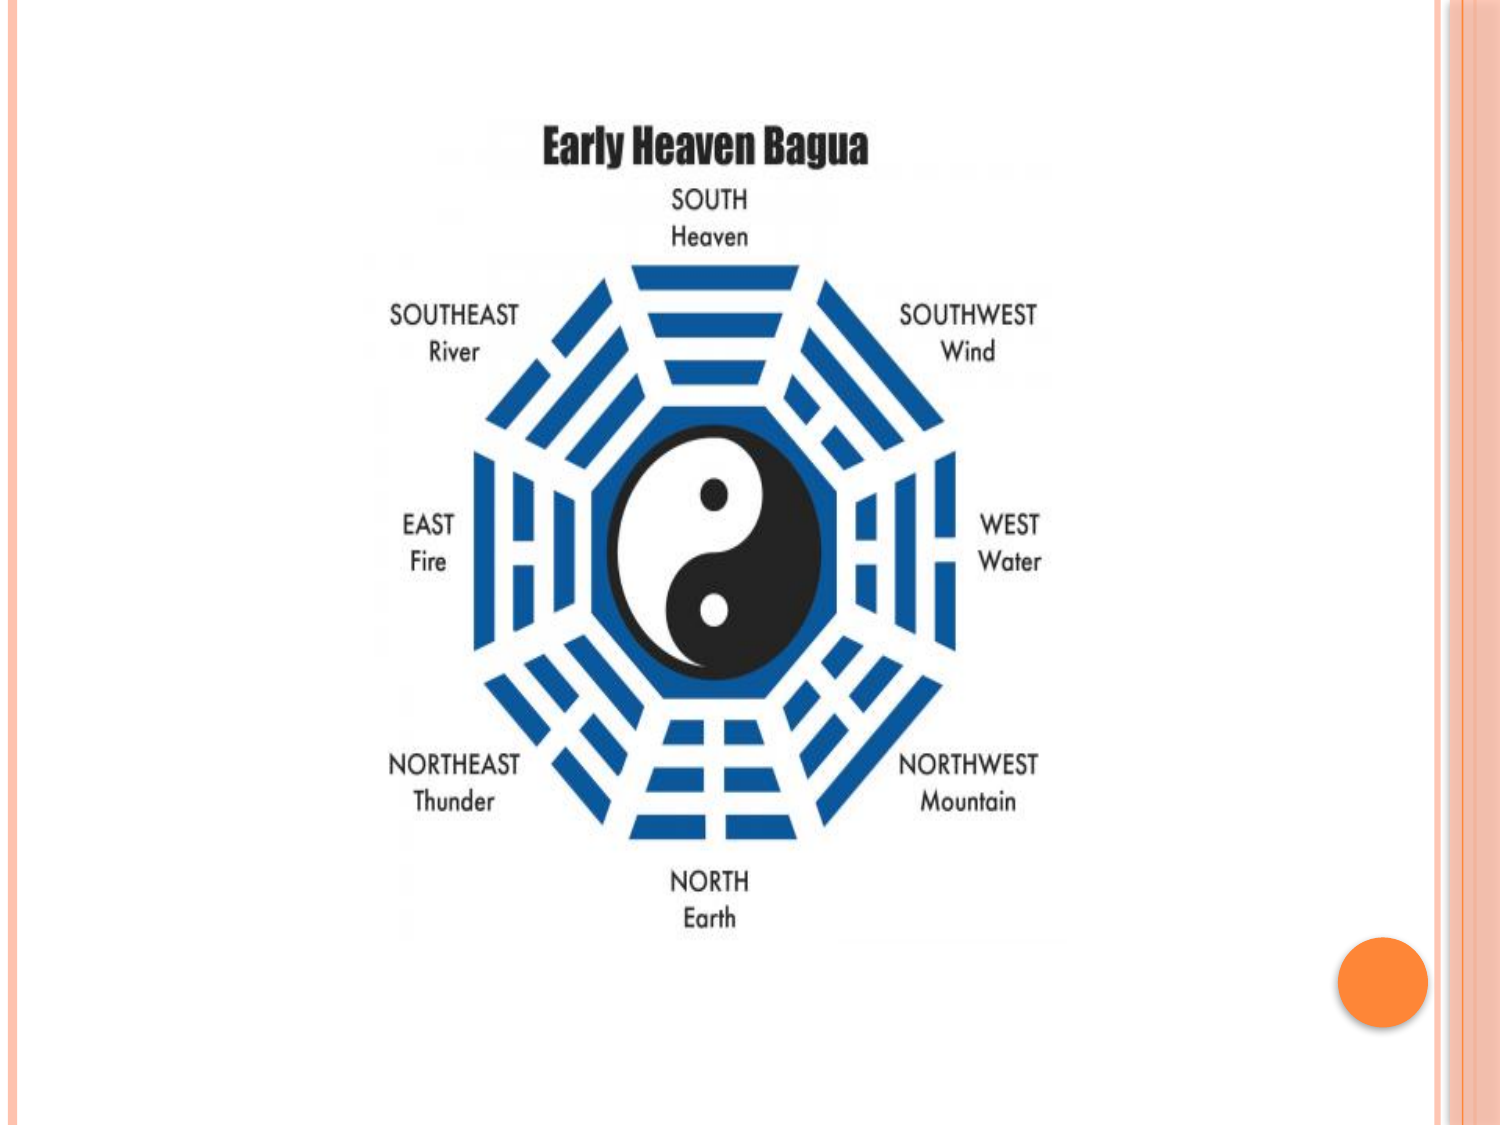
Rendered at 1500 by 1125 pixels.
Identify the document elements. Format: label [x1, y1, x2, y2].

list [362, 104, 1067, 944]
